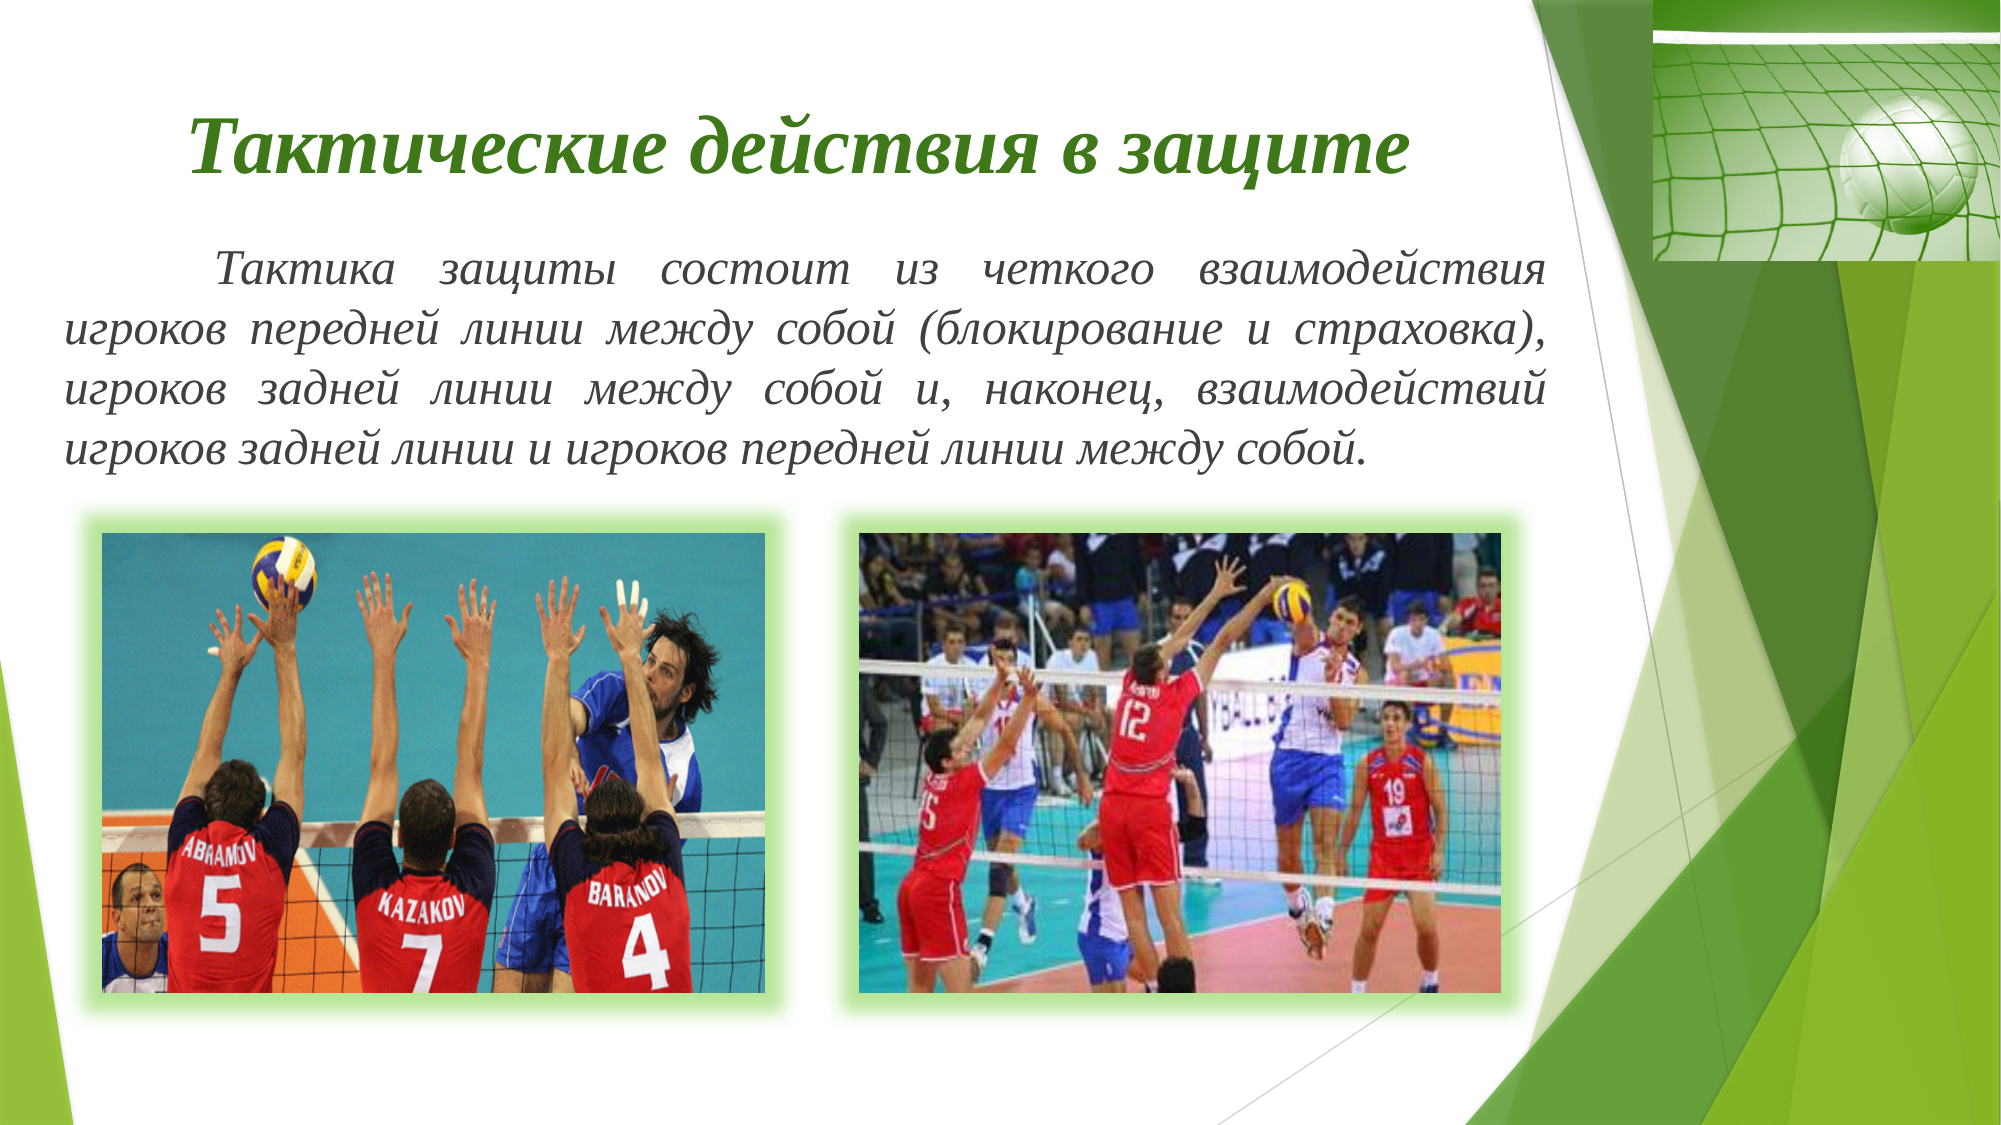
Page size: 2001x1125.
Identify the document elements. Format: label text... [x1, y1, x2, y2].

title Тактические действия в защите [170, 82, 1462, 227]
picture [858, 532, 1502, 994]
list Тактика защиты состоит из четкого взаимодействия игроков передней линии между собой (блокирование и страховка), игроков задней линии между собой и, наконец, взаимодействий игроков задней линии и игроков передней линии между собой. [48, 227, 1562, 506]
picture [1652, 0, 2000, 261]
picture [101, 532, 765, 994]
